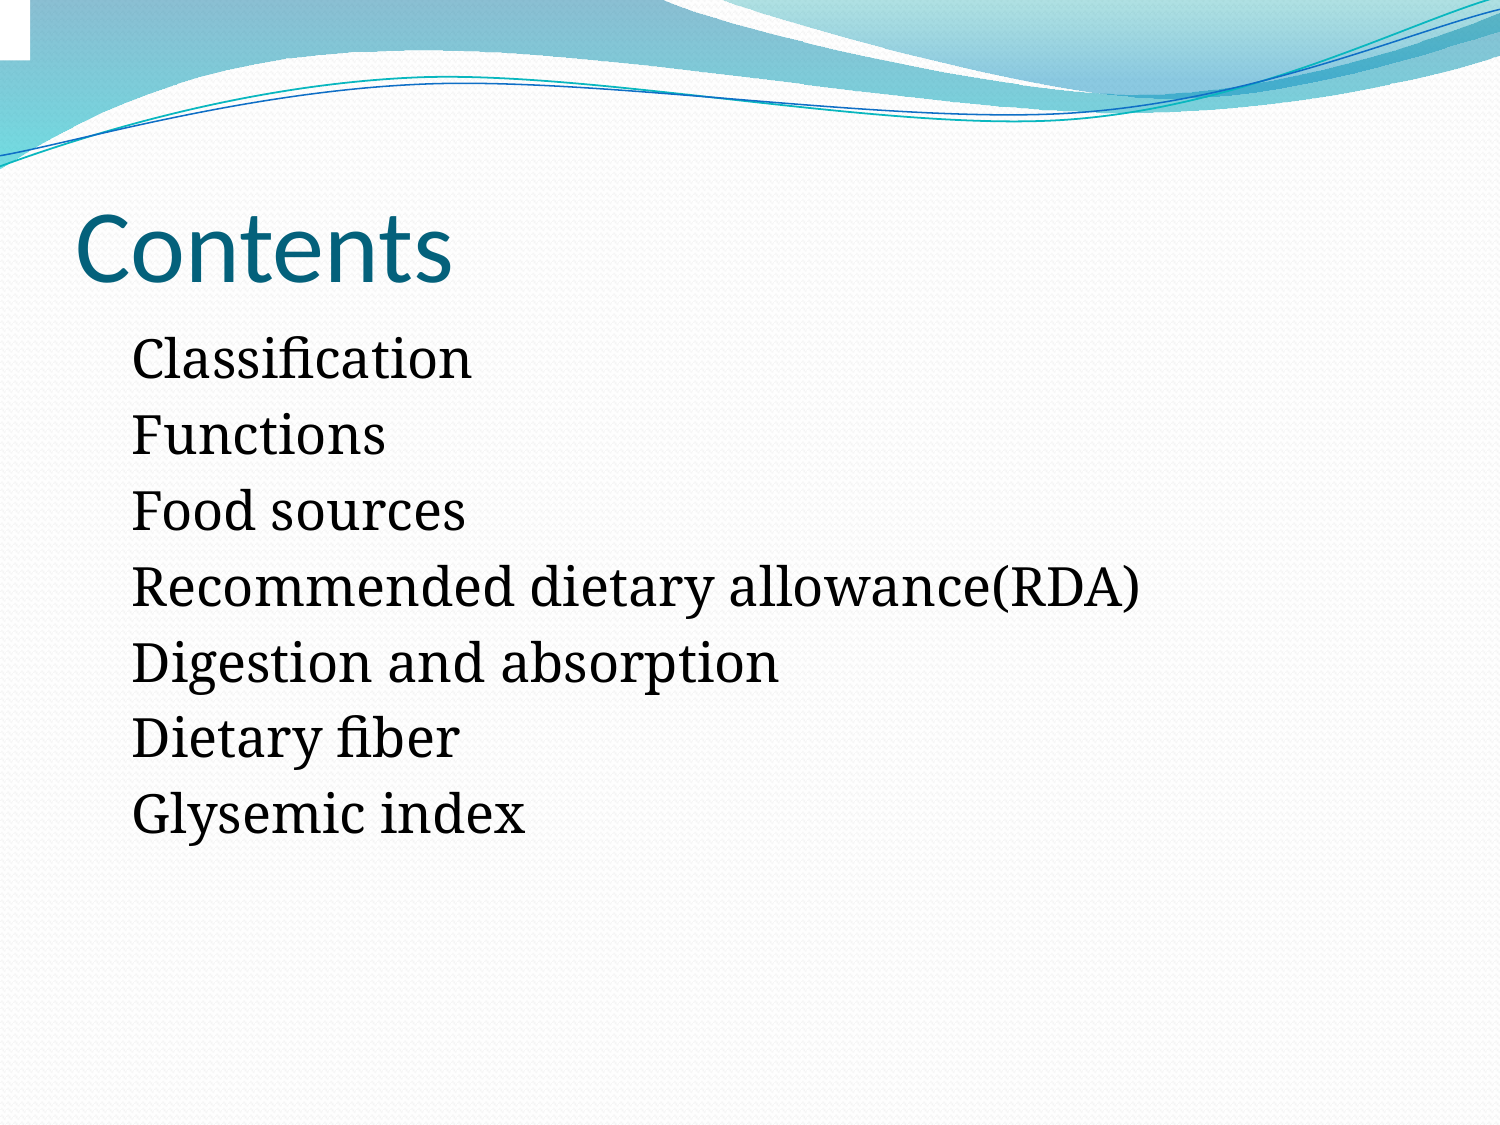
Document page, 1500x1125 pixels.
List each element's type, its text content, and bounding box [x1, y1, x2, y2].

text_box [0, 0, 31, 61]
list Classification Functions Food sources Recommended dietary allowance(RDA) Digestion and absorption Dietary fiber Glysemic index [75, 317, 1425, 1038]
title Contents [75, 115, 1425, 303]
